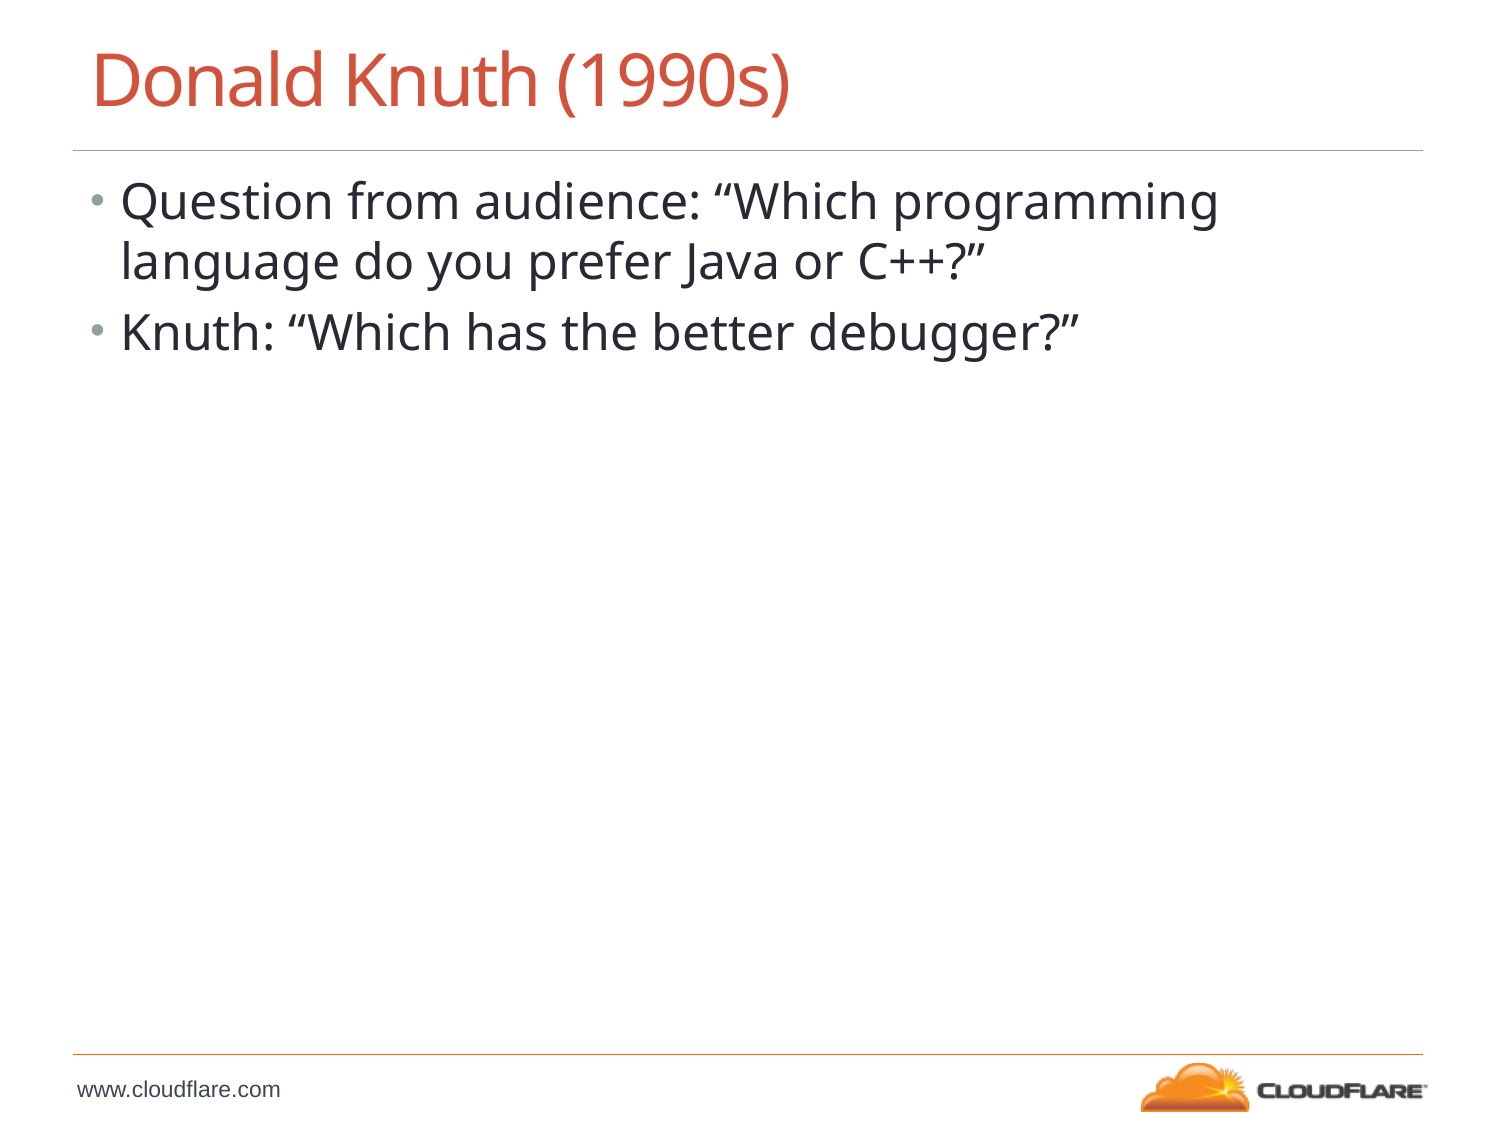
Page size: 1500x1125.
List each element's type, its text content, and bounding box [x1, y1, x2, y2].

title Donald Knuth (1990s) [75, 24, 1425, 129]
list Question from audience: “Which programming language do you prefer Java or C++?” Knuth: “Which has the better debugger?” [75, 162, 1425, 1024]
picture [1141, 1063, 1428, 1112]
